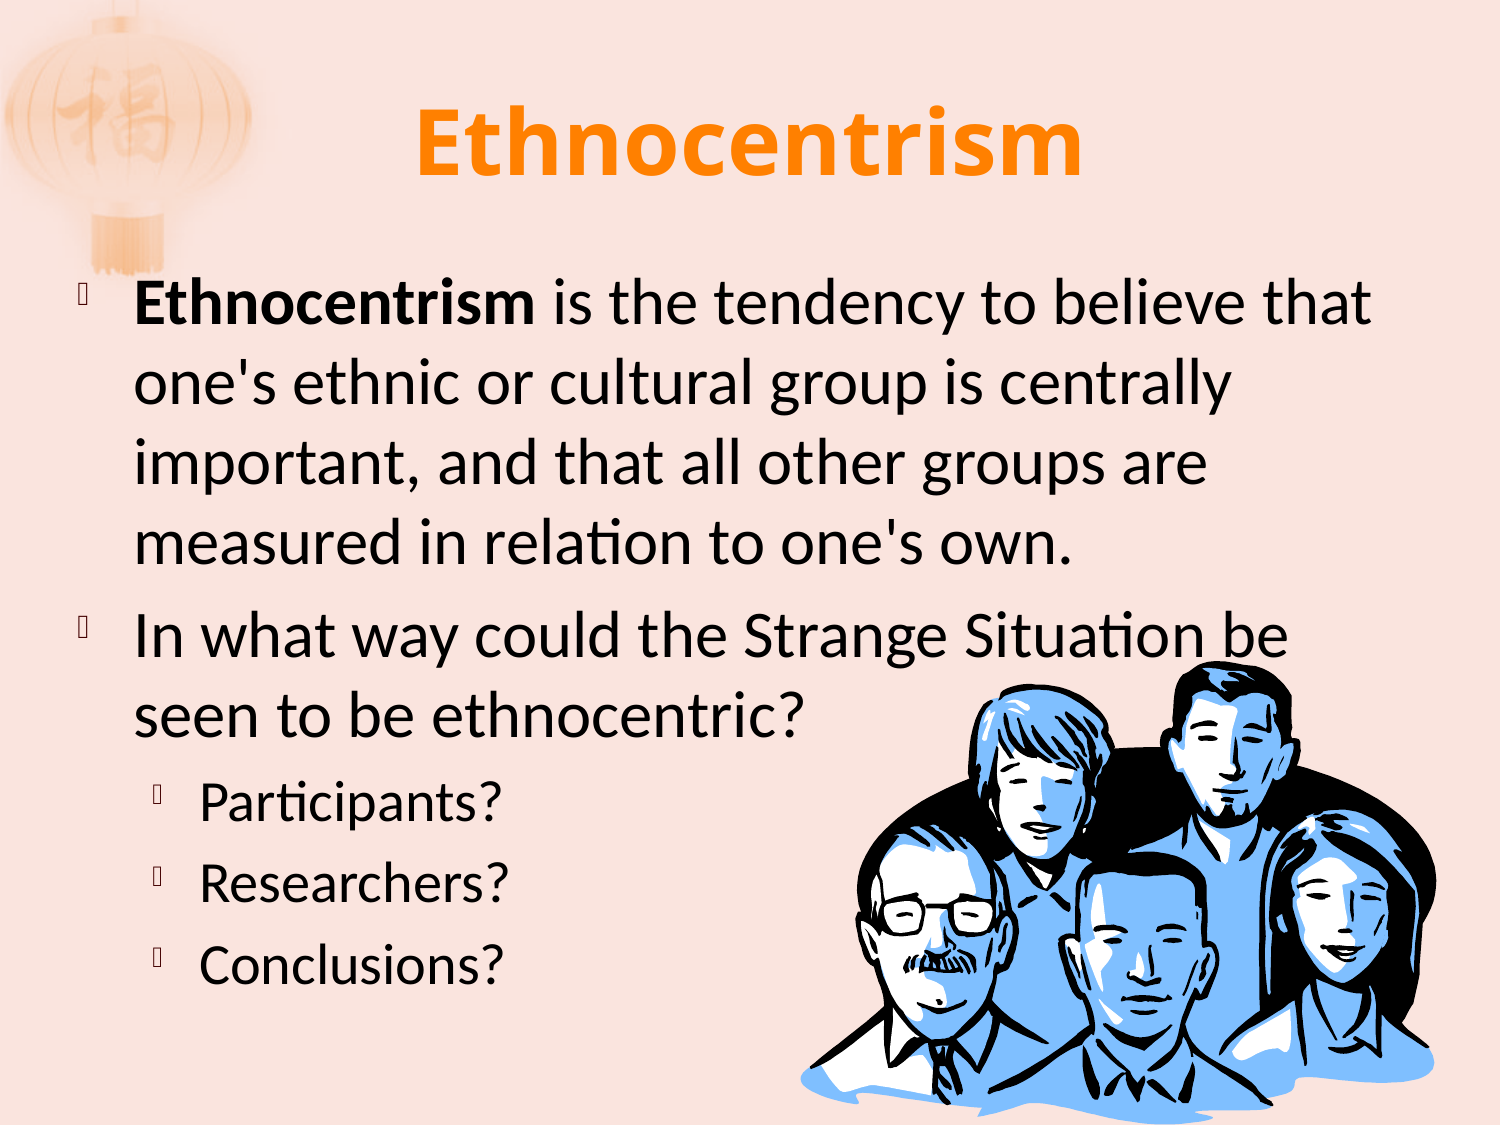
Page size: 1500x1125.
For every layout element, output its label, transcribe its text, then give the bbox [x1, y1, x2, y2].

title Ethnocentrism [75, 45, 1425, 233]
picture [799, 657, 1438, 1125]
list Ethnocentrism is the tendency to believe that one's ethnic or cultural group is centrally important, and that all other groups are measured in relation to one's own. In what way could the Strange Situation be seen to be ethnocentric? Participants? Researchers? Conclusions? [62, 249, 1413, 1063]
